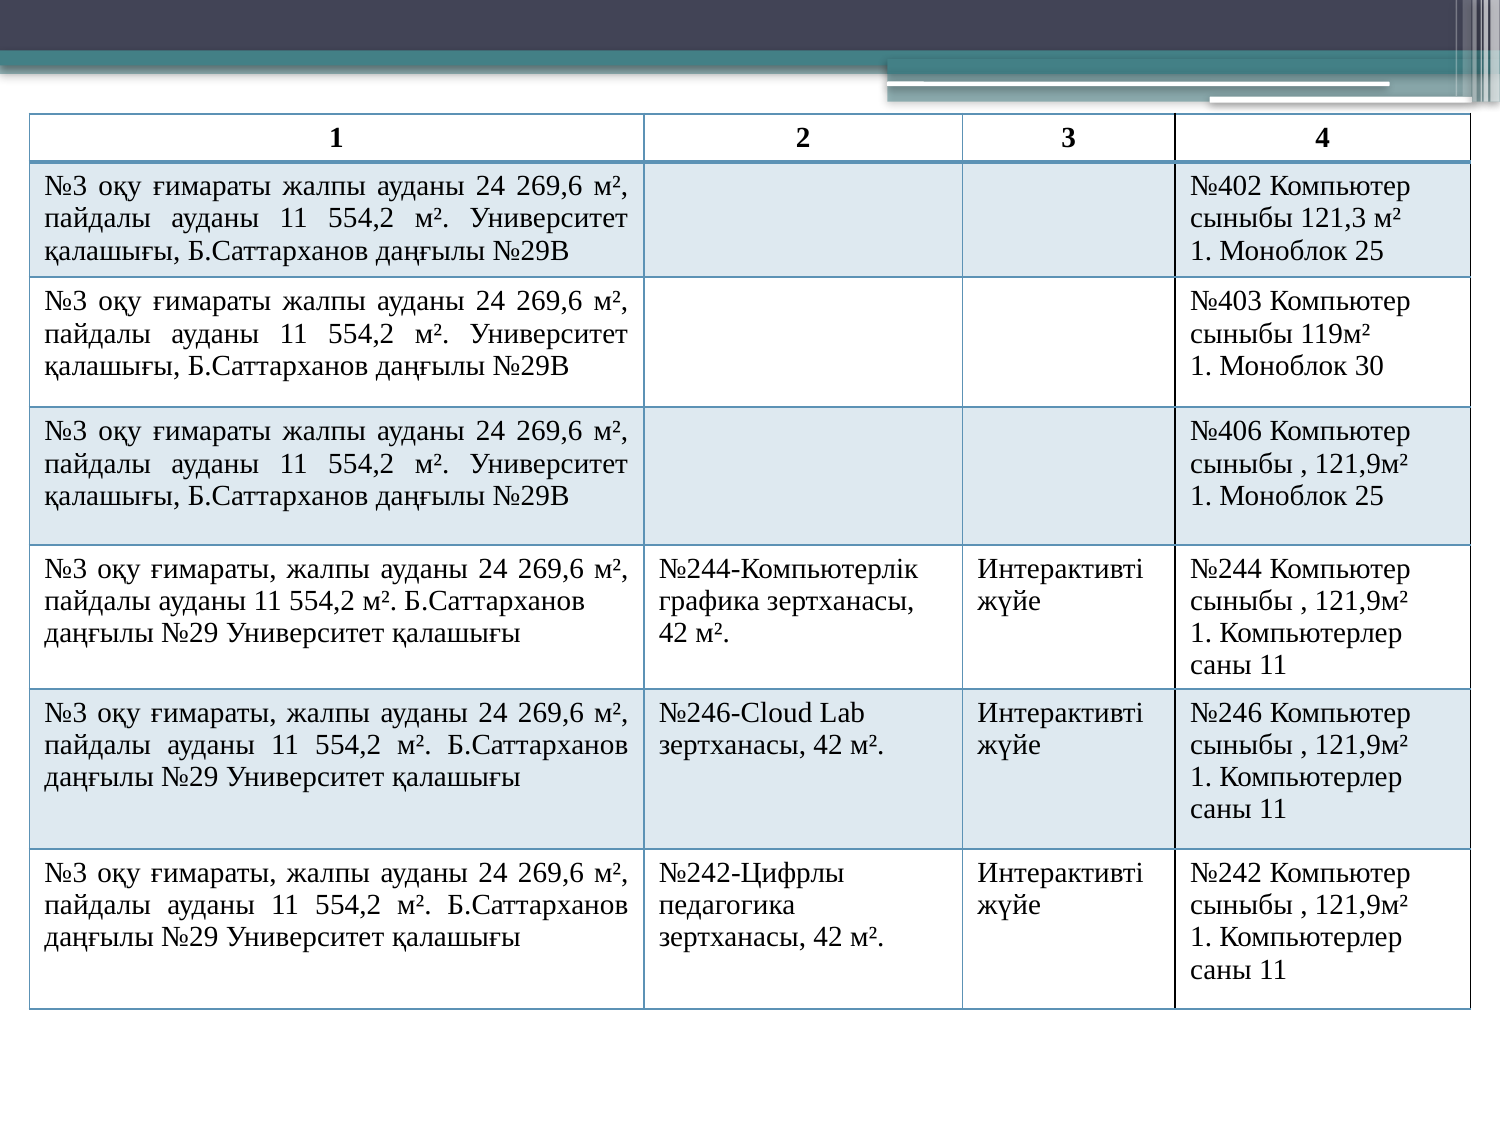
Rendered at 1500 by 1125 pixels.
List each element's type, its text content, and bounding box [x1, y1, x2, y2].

table_cell №244 Компьютер сыныбы , 121,9м² 1. Компьютерлер саны 11 [1176, 546, 1470, 688]
table_header 1 [30, 115, 643, 160]
table_header 2 [645, 115, 962, 160]
table_cell [963, 164, 1174, 276]
table_cell Интерактивті жүйе [963, 850, 1174, 1008]
table_cell №406 Компьютер сыныбы , 121,9м² 1. Моноблок 25 [1176, 408, 1470, 544]
table_cell [645, 408, 962, 544]
table_cell №403 Компьютер сыныбы 119м² 1. Моноблок 30 [1176, 278, 1470, 406]
table_header 3 [963, 115, 1174, 160]
table_cell №3 оқу ғимараты жалпы ауданы 24 269,6 м², пайдалы ауданы 11 554,2 м². Университет қалашығы, Б.Саттарханов даңғылы №29В [30, 164, 643, 276]
table_cell [645, 164, 962, 276]
table_cell №244-Компьютерлік графика зертханасы, 42 м². [645, 546, 962, 688]
table_cell №246 Компьютер сыныбы , 121,9м² 1. Компьютерлер саны 11 [1176, 690, 1470, 848]
table_cell №3 оқу ғимараты жалпы ауданы 24 269,6 м², пайдалы ауданы 11 554,2 м². Университет қалашығы, Б.Саттарханов даңғылы №29В [30, 408, 643, 544]
table_cell №246-Cloud Lab зертханасы, 42 м². [645, 690, 962, 848]
table_cell Интерактивті жүйе [963, 690, 1174, 848]
table_cell №3 оқу ғимараты жалпы ауданы 24 269,6 м², пайдалы ауданы 11 554,2 м². Университет қалашығы, Б.Саттарханов даңғылы №29В [30, 278, 643, 406]
table_cell Интерактивті жүйе [963, 546, 1174, 688]
table_cell [645, 278, 962, 406]
table_cell №3 оқу ғимараты, жалпы ауданы 24 269,6 м², пайдалы ауданы 11 554,2 м². Б.Саттарханов даңғылы №29 Университет қалашығы [30, 690, 643, 848]
table_cell №242 Компьютер сыныбы , 121,9м² 1. Компьютерлер саны 11 [1176, 850, 1470, 1008]
table_cell №402 Компьютер сыныбы 121,3 м² 1. Моноблок 25 [1176, 164, 1470, 276]
table_header 4 [1176, 115, 1470, 160]
table_cell №3 оқу ғимараты, жалпы ауданы 24 269,6 м², пайдалы ауданы 11 554,2 м². Б.Саттарханов даңғылы №29 Университет қалашығы [30, 546, 643, 688]
table_cell [963, 408, 1174, 544]
table_cell №242-Цифрлы педагогика зертханасы, 42 м². [645, 850, 962, 1008]
table_cell №3 оқу ғимараты, жалпы ауданы 24 269,6 м², пайдалы ауданы 11 554,2 м². Б.Саттарханов даңғылы №29 Университет қалашығы [30, 850, 643, 1008]
table_cell [963, 278, 1174, 406]
